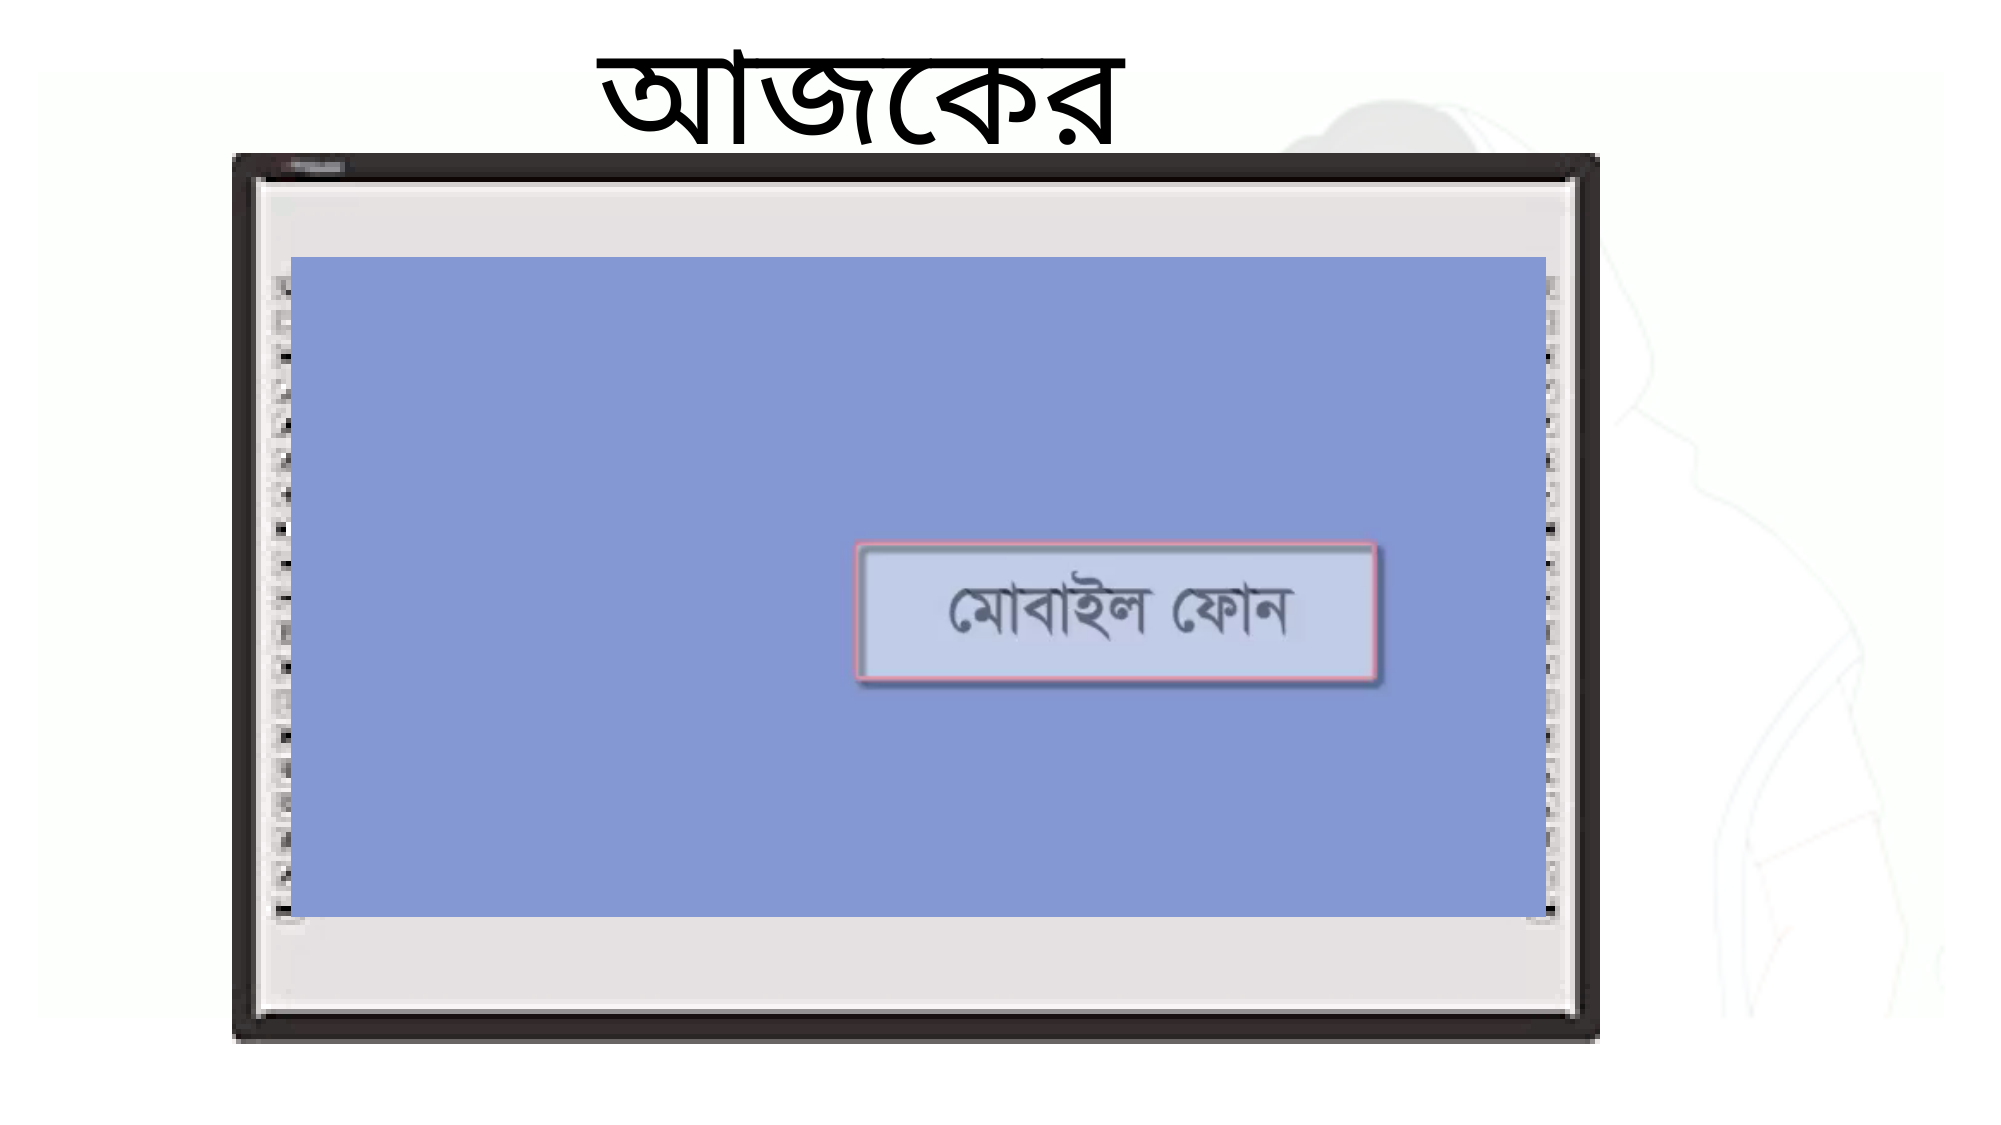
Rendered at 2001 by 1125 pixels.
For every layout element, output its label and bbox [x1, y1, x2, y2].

picture [0, 0, 2000, 1125]
text_box [290, 257, 1547, 918]
